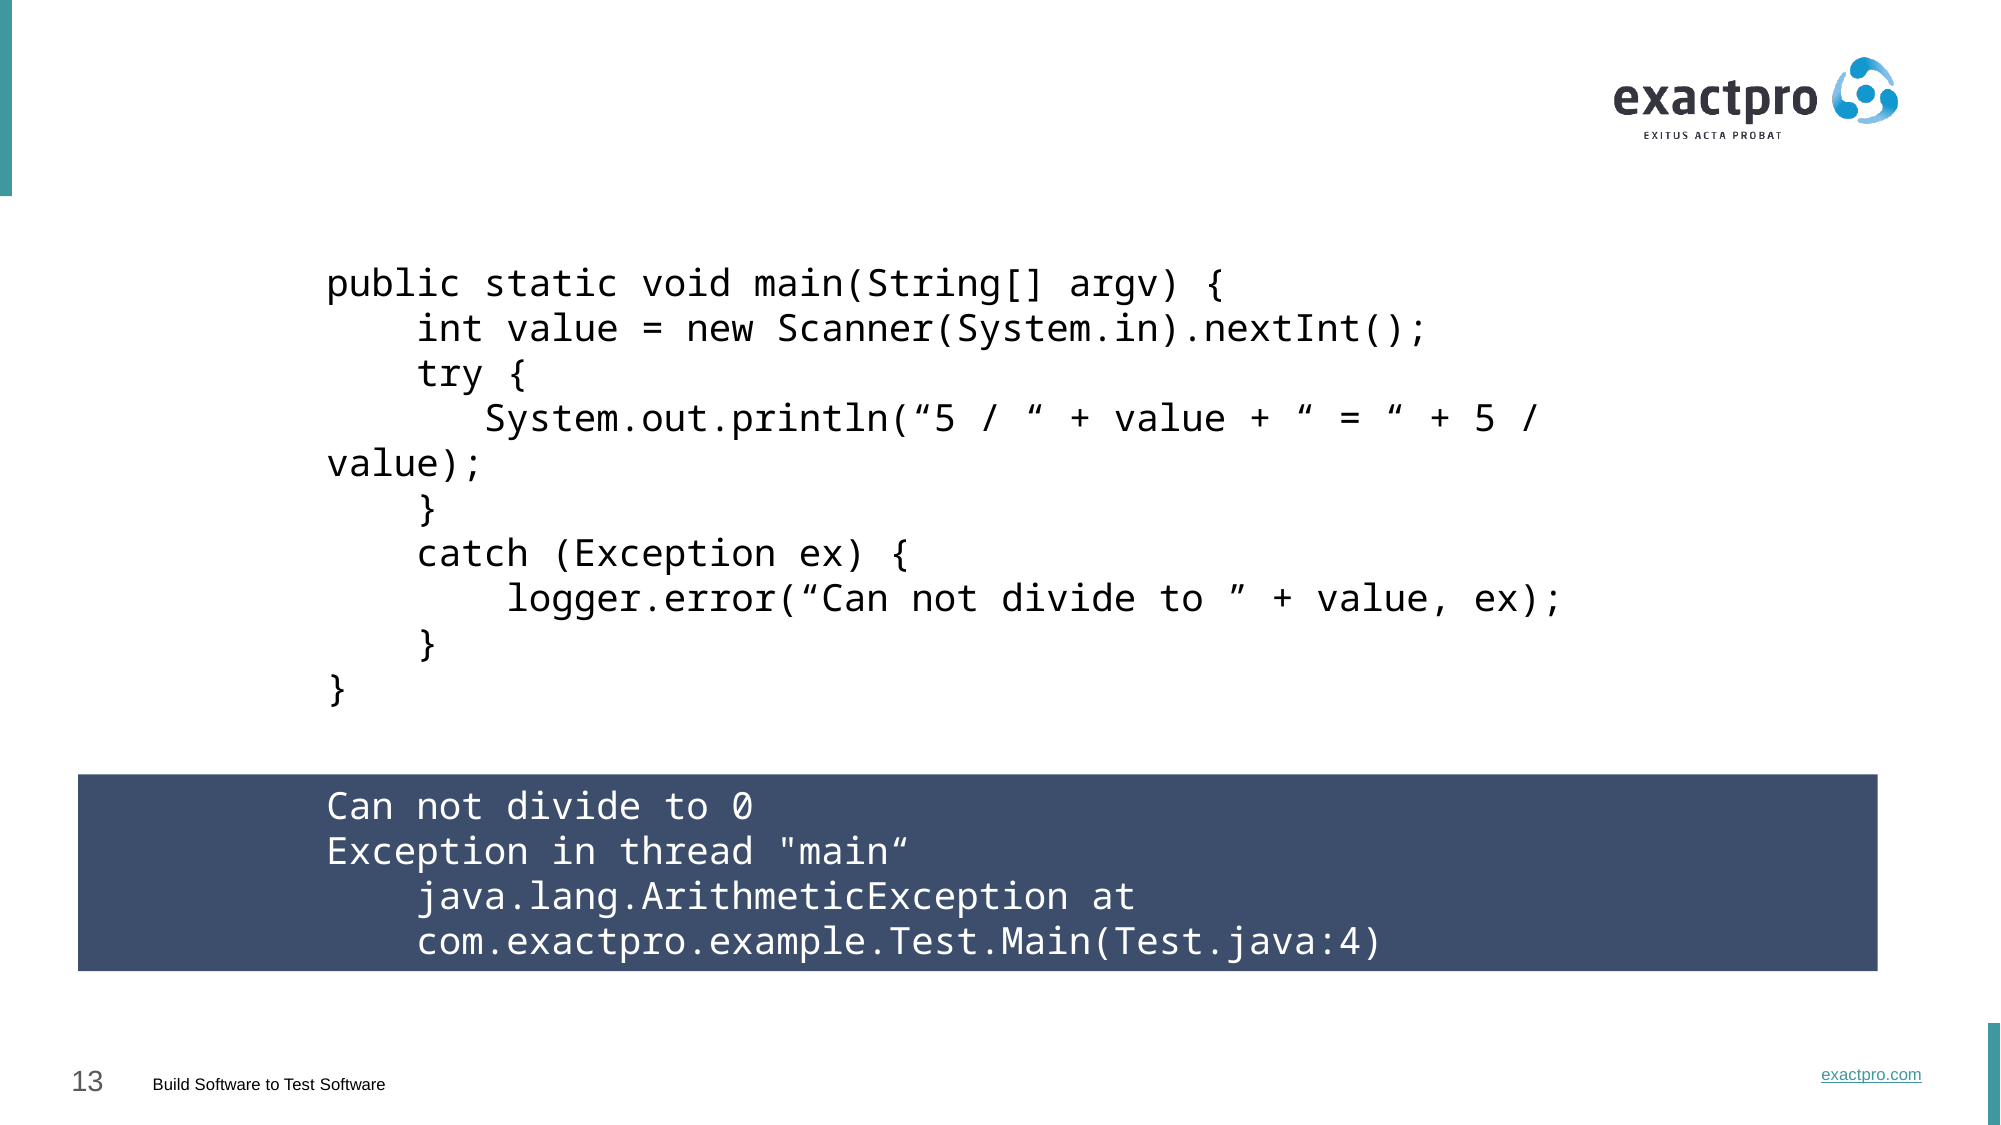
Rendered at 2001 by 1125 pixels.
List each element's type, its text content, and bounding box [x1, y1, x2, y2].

text_box Can not divide to 0 Exception in thread "main“ java.lang.ArithmeticException at com.exactpro.example.Test.Main(Test.java:4) [311, 774, 1485, 970]
text_box [76, 772, 1880, 973]
picture [1614, 57, 1898, 139]
text_box public static void main(String[] argv) { int value = new Scanner(System.in).nextInt(); try { System.out.println(“5 / “ + value + “ = “ + 5 / value); } catch (Exception ex) { logger.error(“Can not divide to ” + value, ex); } } [311, 252, 1645, 717]
